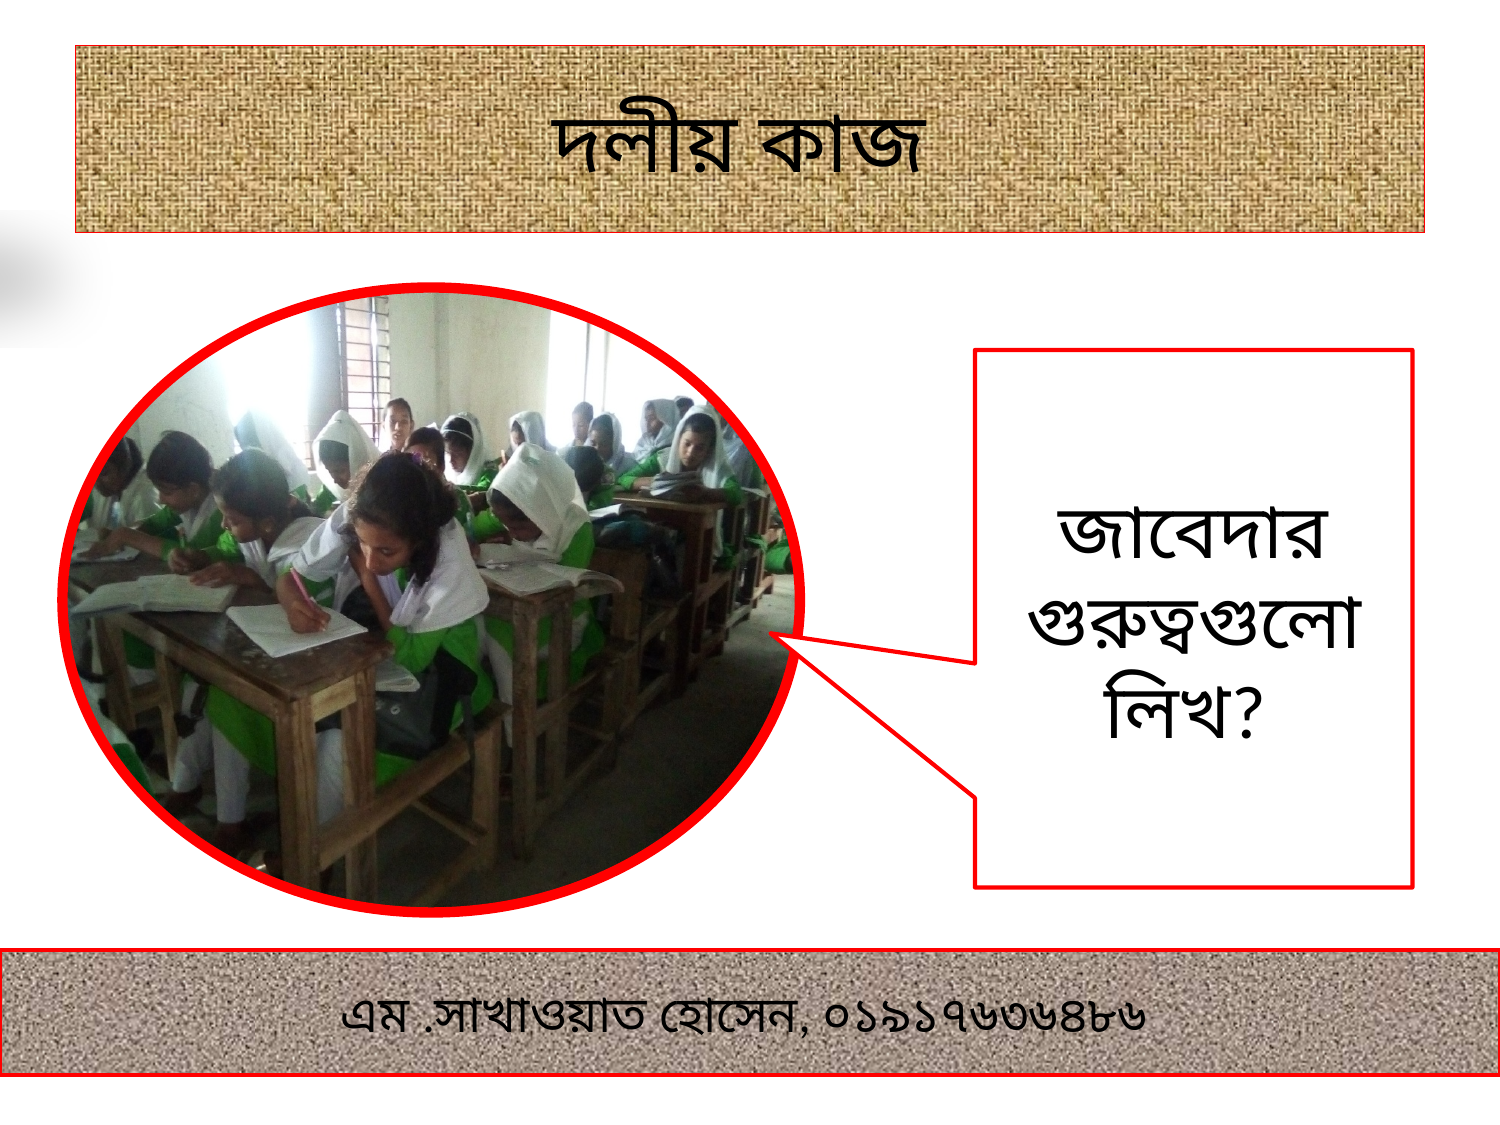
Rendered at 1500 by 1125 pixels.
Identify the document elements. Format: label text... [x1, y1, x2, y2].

text_box জাবেদার গুরুত্বগুলো লিখ? [804, 347, 1415, 890]
title দলীয় কাজ [75, 45, 1425, 233]
text_box এম .সাখাওয়াত হোসেন, ০১৯১৭৬৩৬৪৮৬ [0, 948, 1500, 1077]
picture [62, 287, 801, 913]
